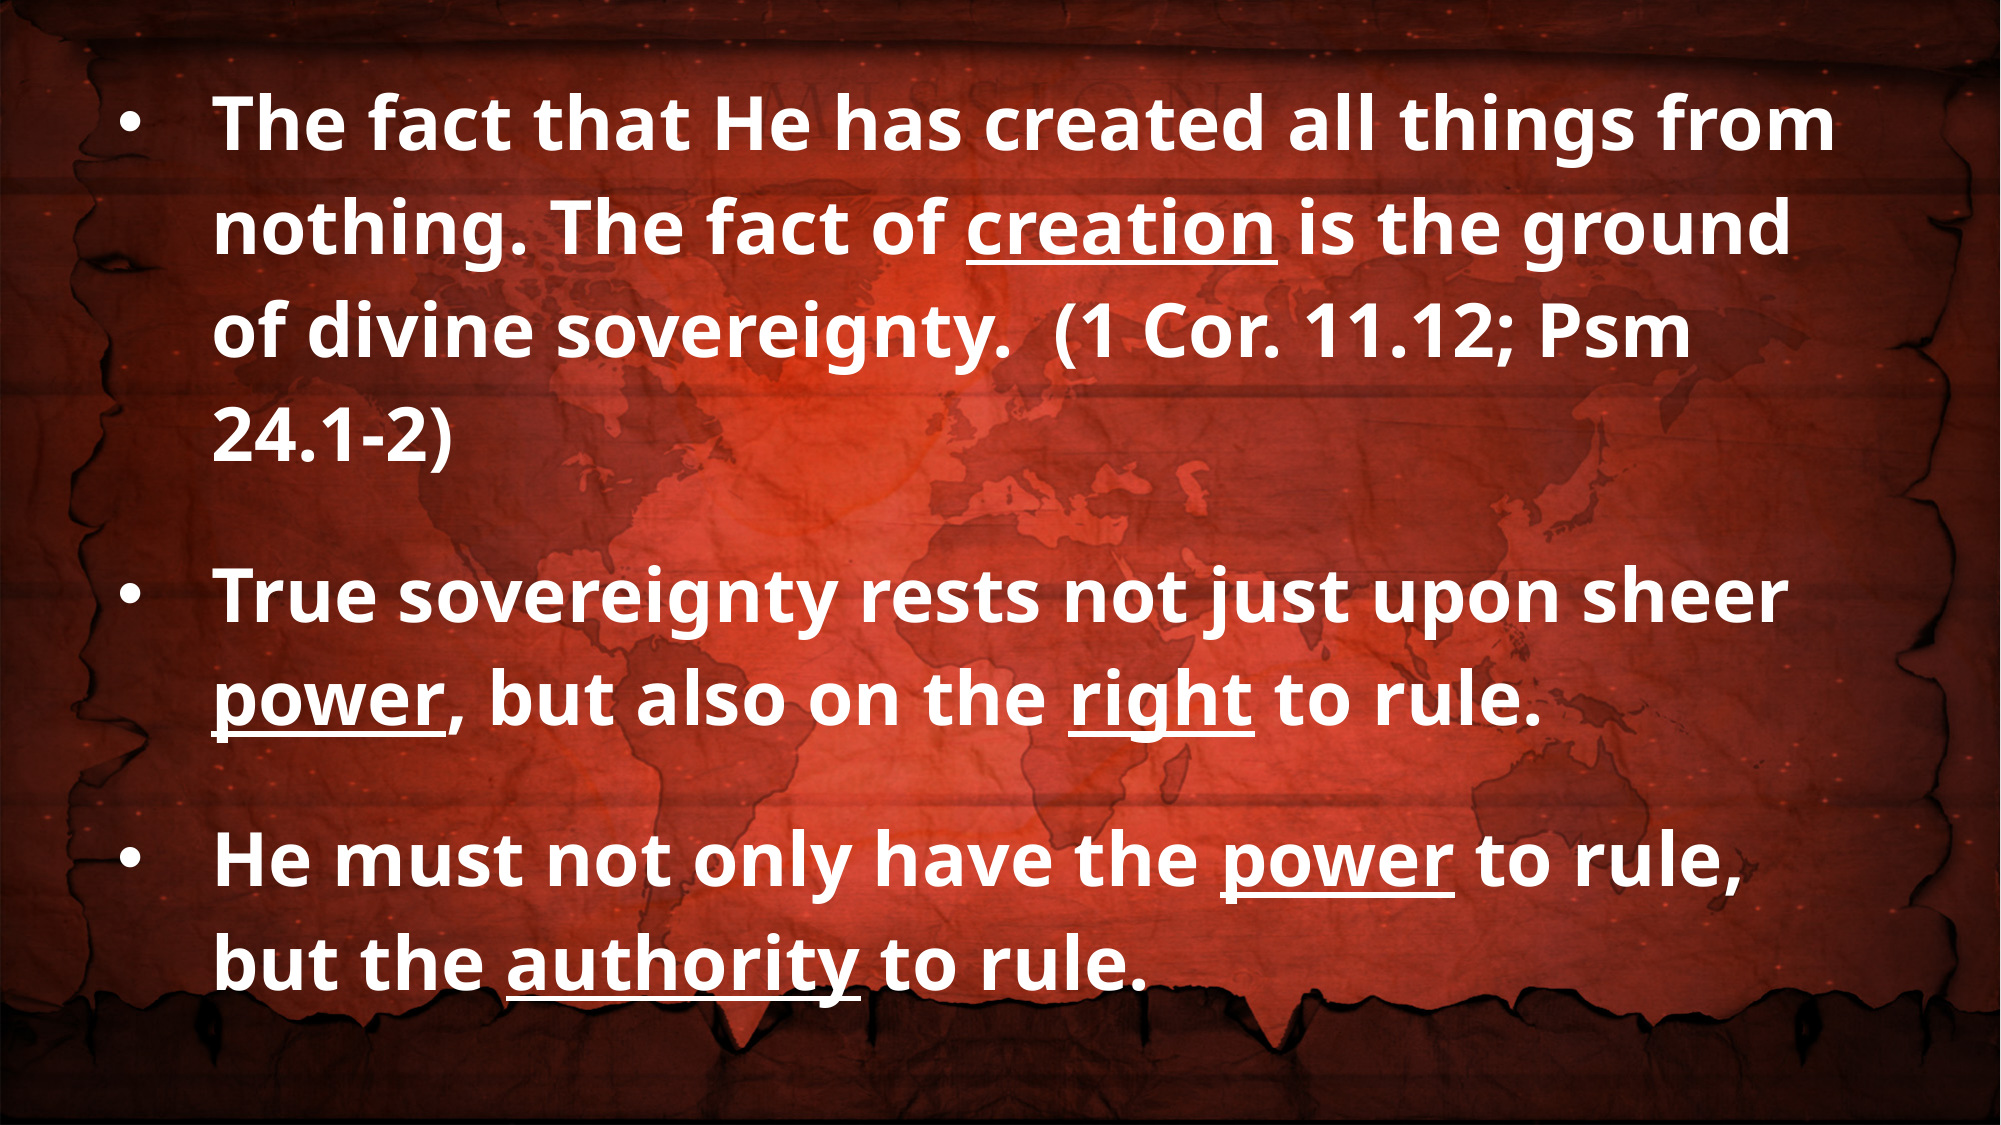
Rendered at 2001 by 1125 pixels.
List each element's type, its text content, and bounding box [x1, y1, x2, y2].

list The fact that He has created all things from nothing. The fact of creation is the ground of divine sovereignty. (1 Cor. 11.12; Psm 24.1-2) True sovereignty rests not just upon sheer power, but also on the right to rule. He must not only have the power to rule, but the authority to rule. [102, 54, 1898, 1071]
picture [0, 0, 2001, 1125]
